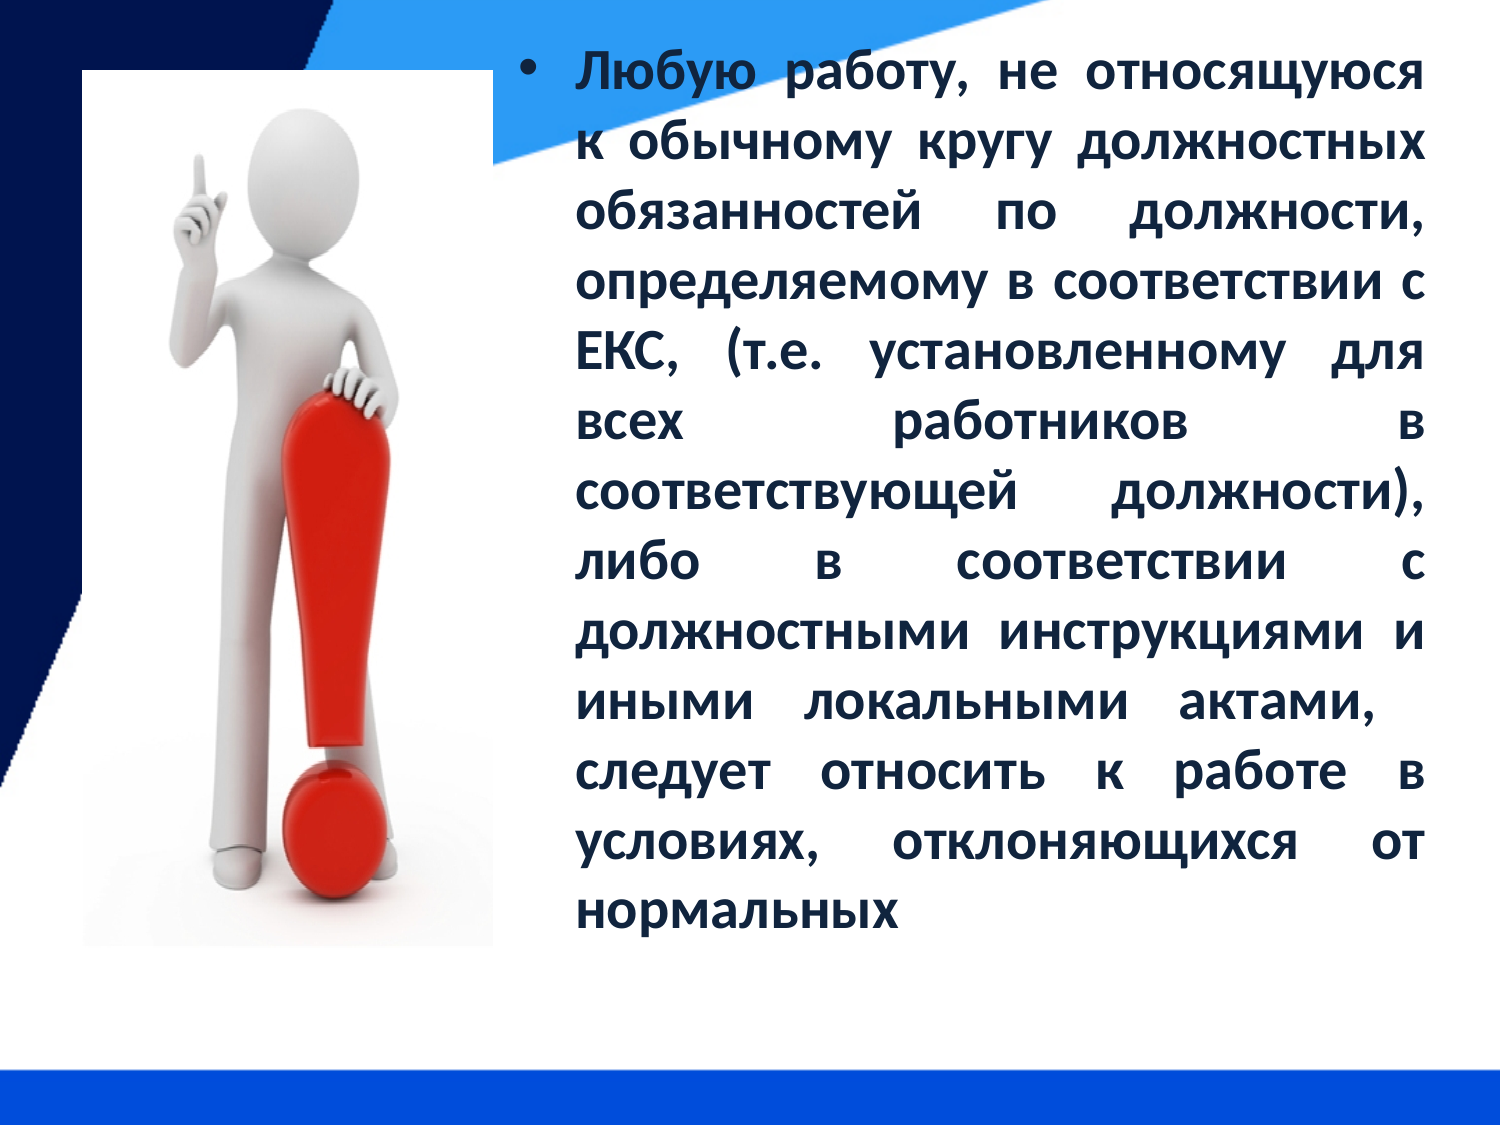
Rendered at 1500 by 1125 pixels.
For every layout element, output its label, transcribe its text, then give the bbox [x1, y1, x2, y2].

list Любую работу, не относящуюся к обычному кругу должностных обязанностей по должности, определяемому в соответствии с ЕКС, (т.е. установленному для всех работников в соответствующей должности), либо в соответствии с должностными инструкциями и иными локальными актами, следует относить к работе в условиях, отклоняющихся от нормальных [503, 23, 1442, 544]
picture [0, 0, 1500, 1125]
